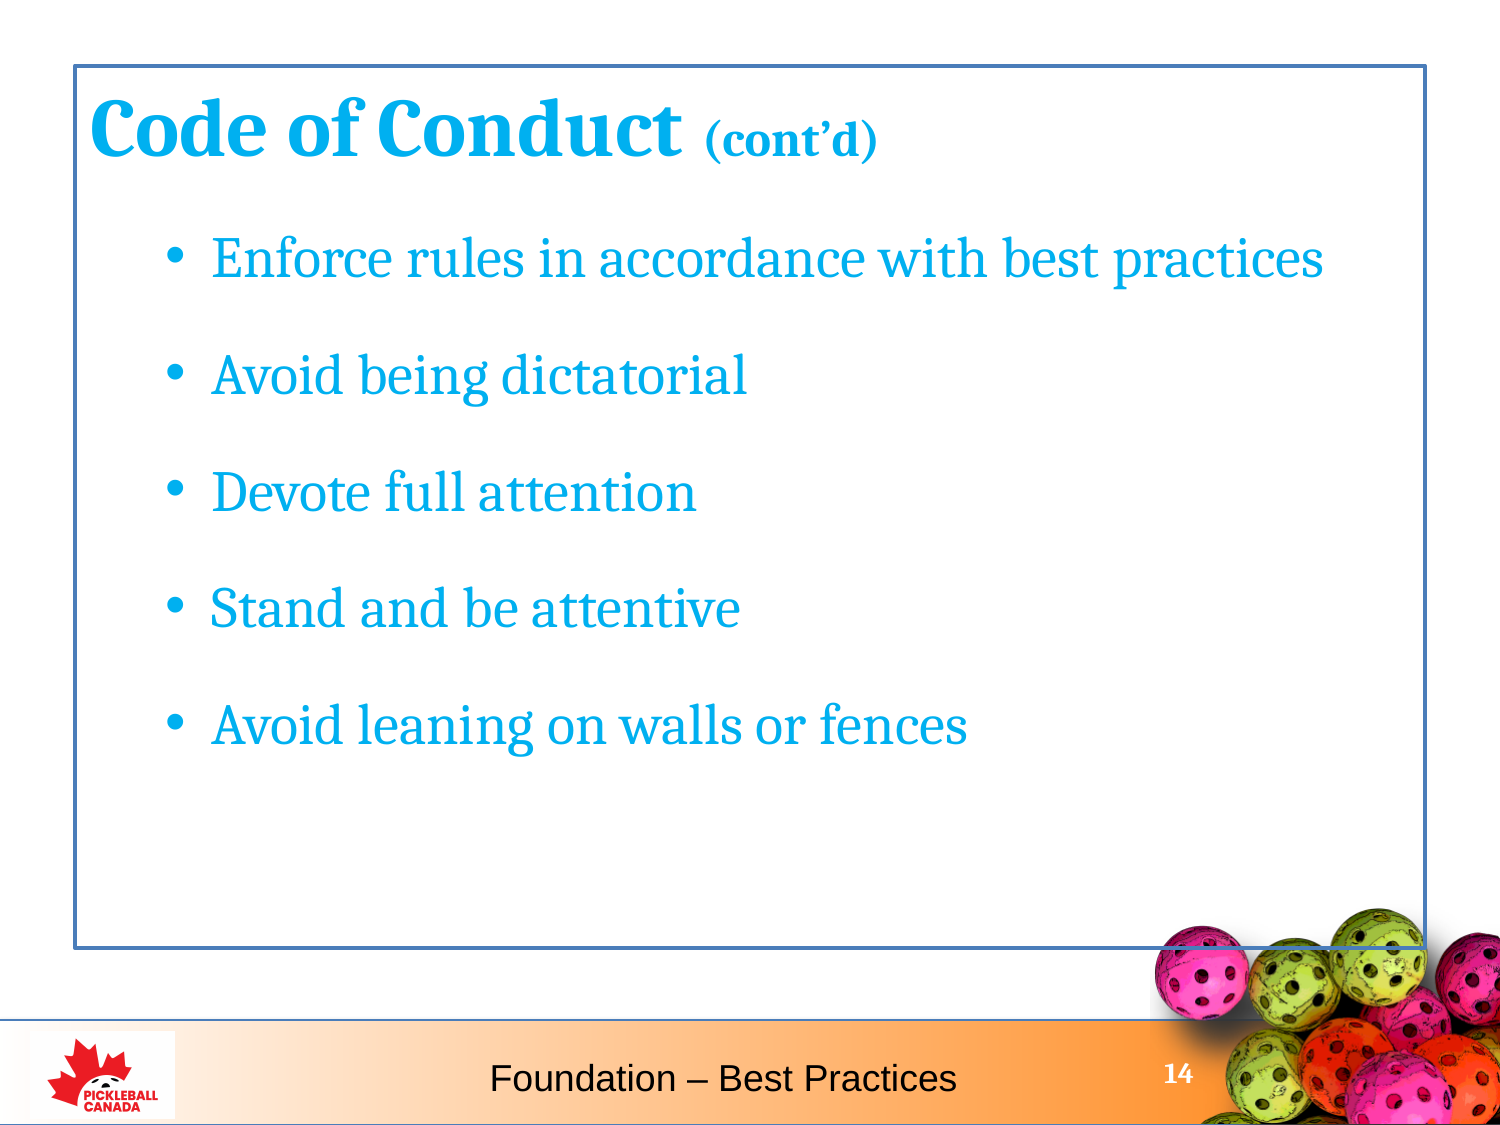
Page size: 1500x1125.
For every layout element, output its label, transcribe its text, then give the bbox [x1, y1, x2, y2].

picture [1150, 900, 1500, 1125]
text_box Code of Conduct (cont’d) Enforce rules in accordance with best practices Avoid being dictatorial Devote full attention Stand and be attentive Avoid leaning on walls or fences [74, 65, 1425, 948]
picture [30, 1031, 175, 1119]
